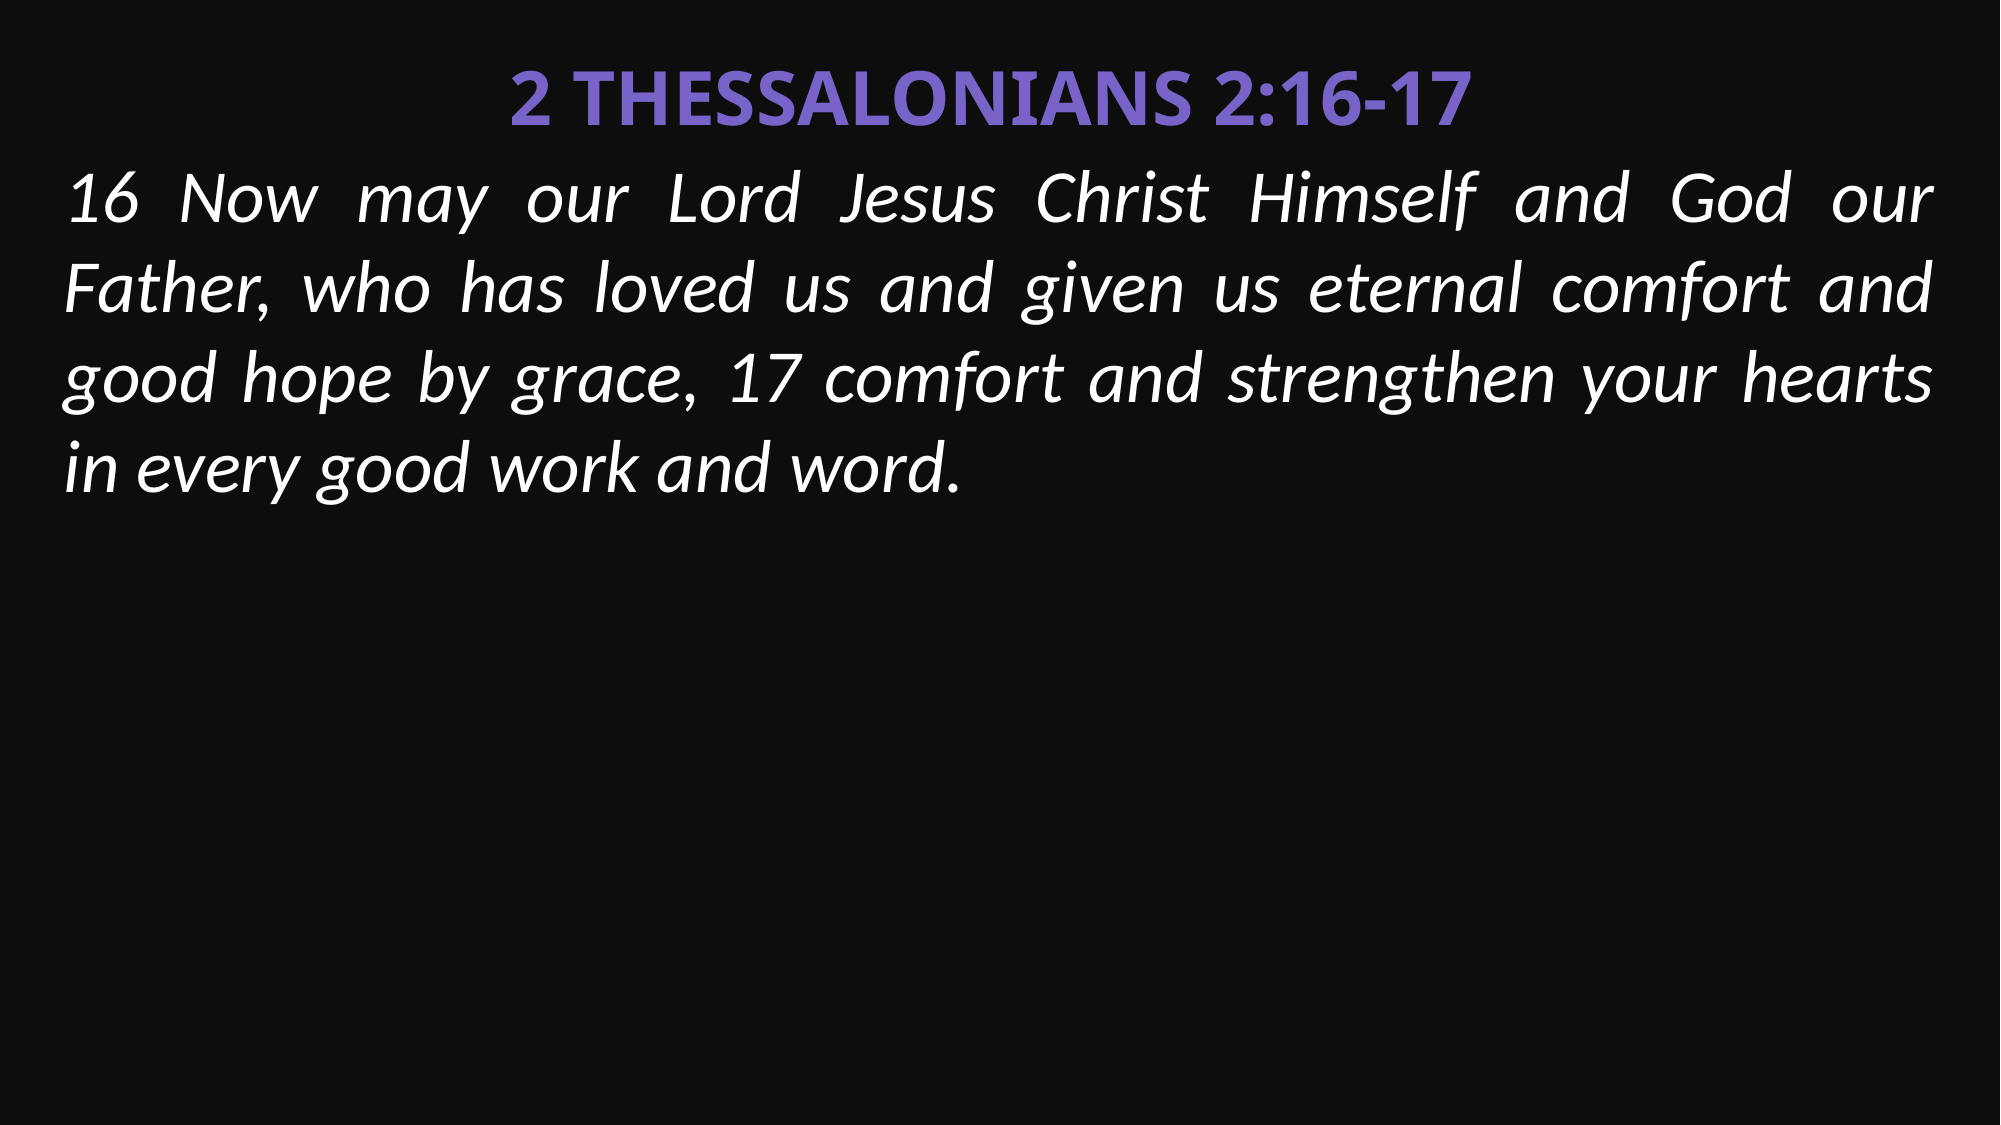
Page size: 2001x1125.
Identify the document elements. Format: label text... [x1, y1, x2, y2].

text_box 16 Now may our Lord Jesus Christ Himself and God our Father, who has loved us and given us eternal comfort and good hope by grace, 17 comfort and strengthen your hearts in every good work and word. [49, 139, 1951, 515]
subtitle 2 Thessalonians 2:16-17 [34, 42, 1951, 184]
